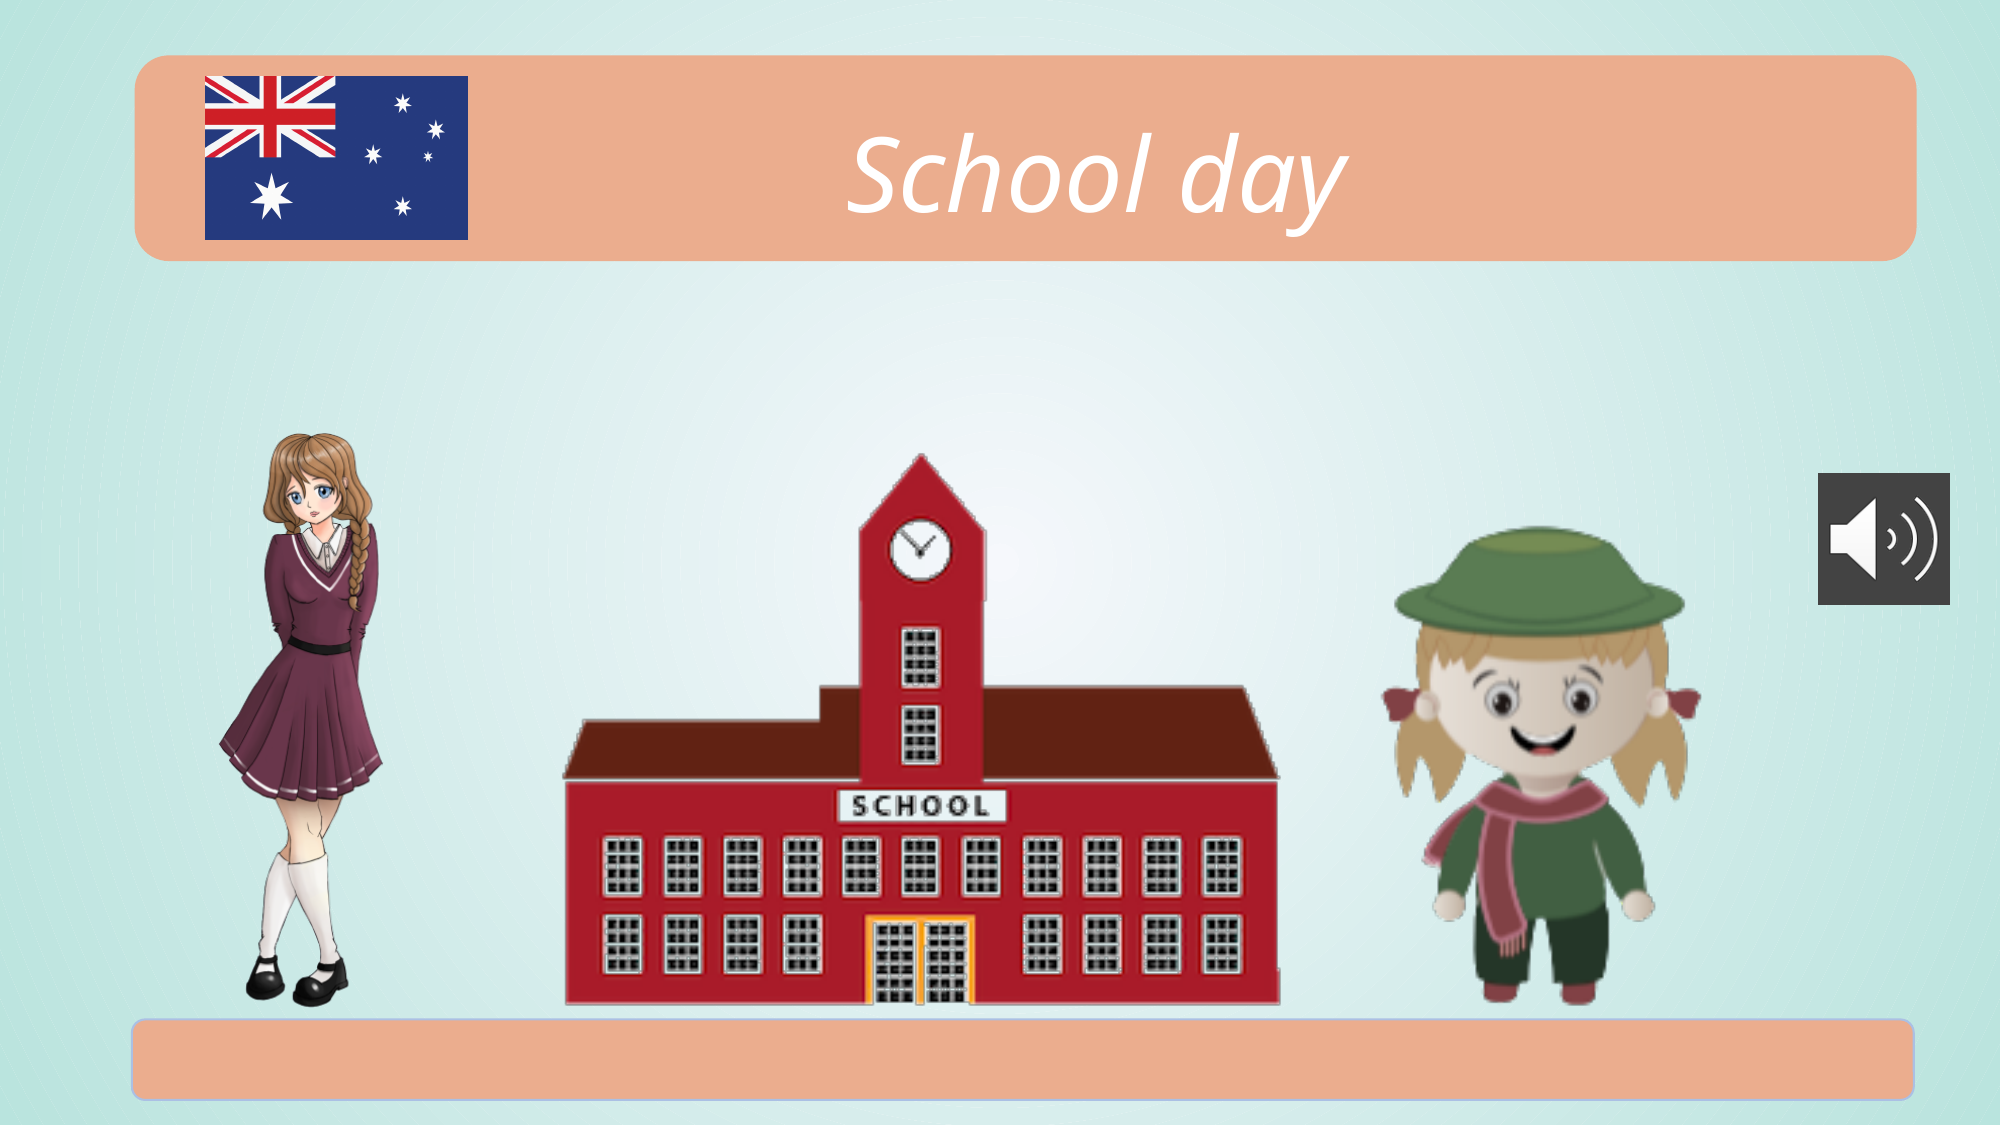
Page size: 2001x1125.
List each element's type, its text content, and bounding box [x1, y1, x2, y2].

picture [134, 327, 491, 1041]
picture [1366, 503, 1723, 1041]
picture [544, 435, 1326, 1020]
text_box School day [133, 54, 1918, 263]
picture [205, 76, 468, 240]
text_box [130, 1018, 1915, 1101]
picture [1817, 472, 1951, 606]
